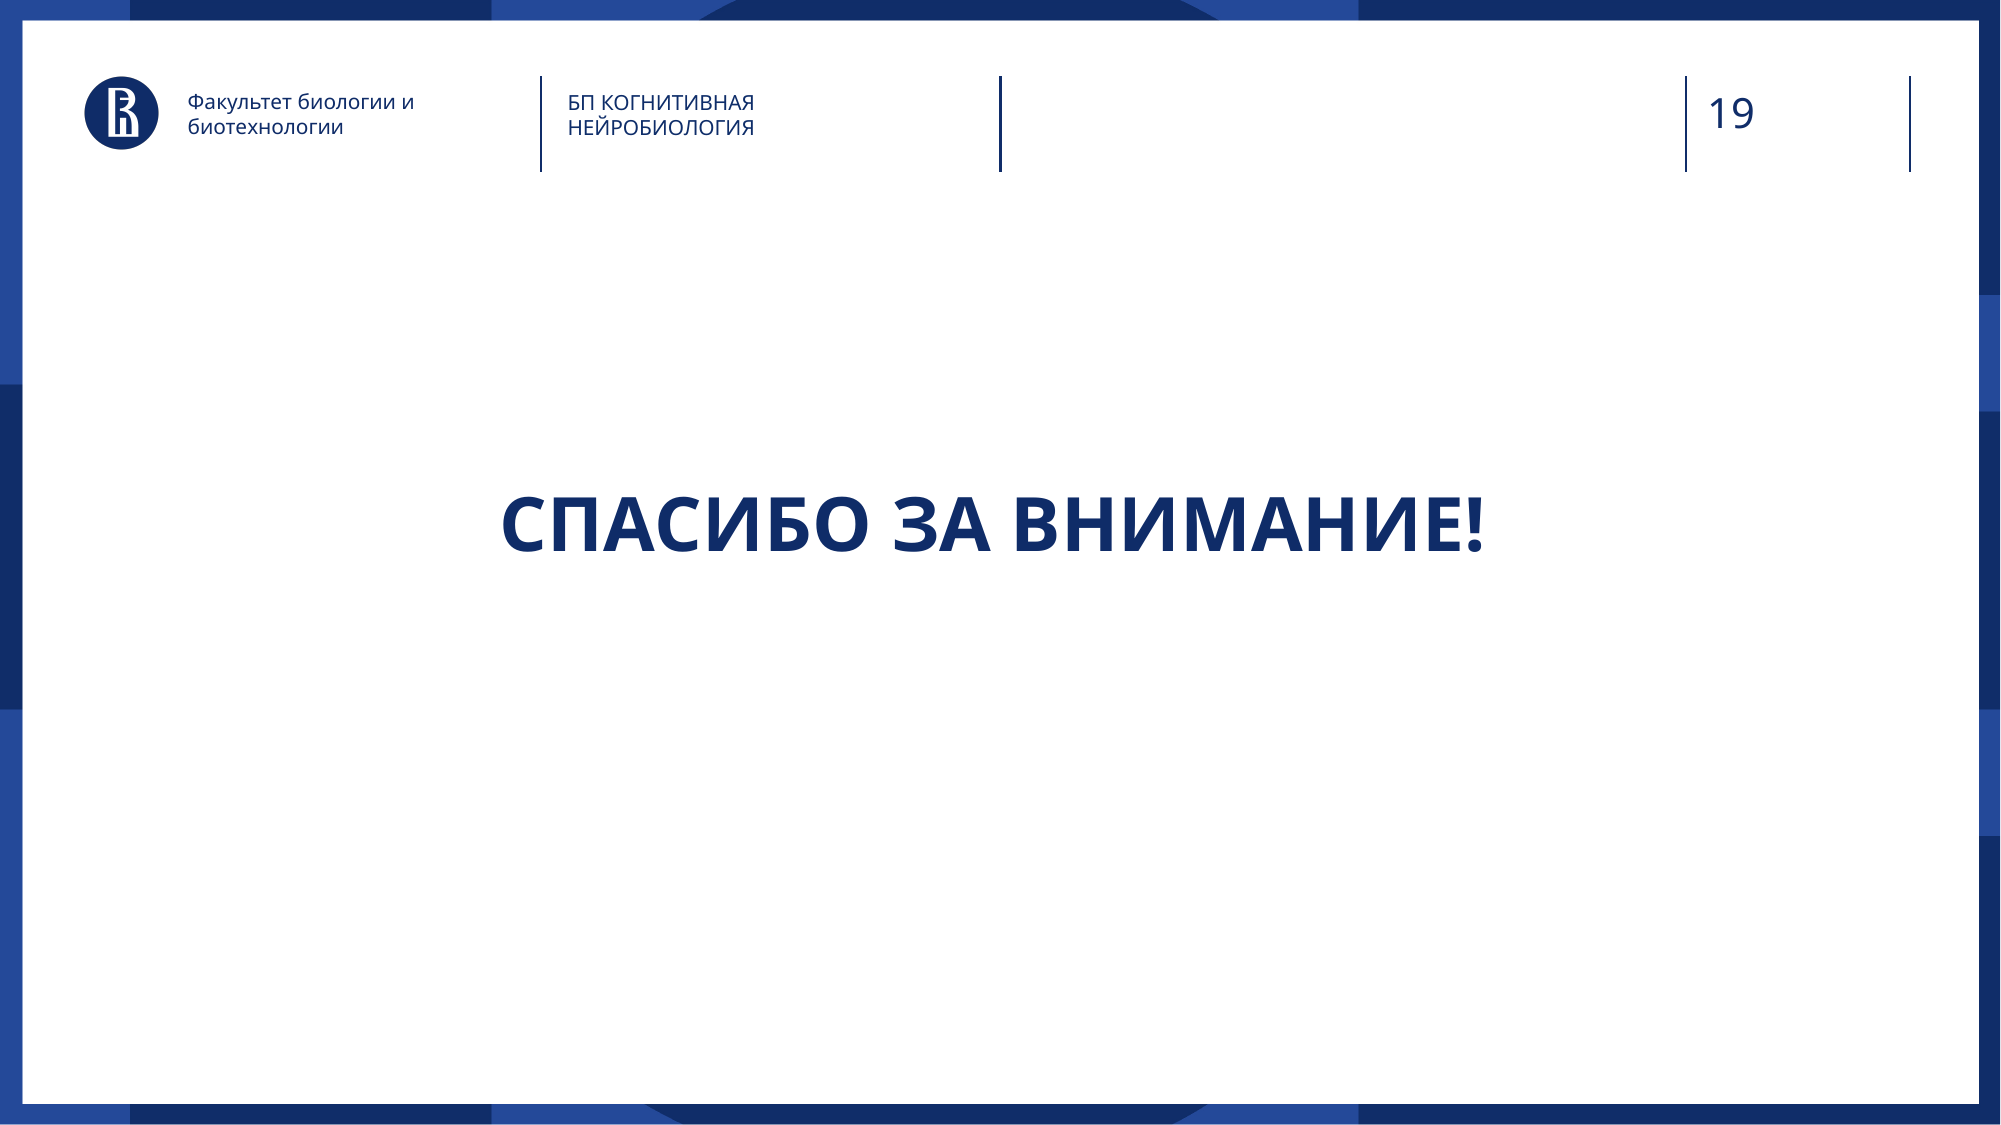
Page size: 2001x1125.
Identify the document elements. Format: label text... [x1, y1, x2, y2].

list БП КОГНИТИВНАЯ НЕЙРОБИОЛОГИЯ [567, 90, 907, 157]
list Факультет биологии и биотехнологии [187, 88, 500, 157]
title СПАСИБО ЗА ВНИМАНИЕ! [499, 476, 1752, 801]
picture [0, 0, 2001, 1125]
